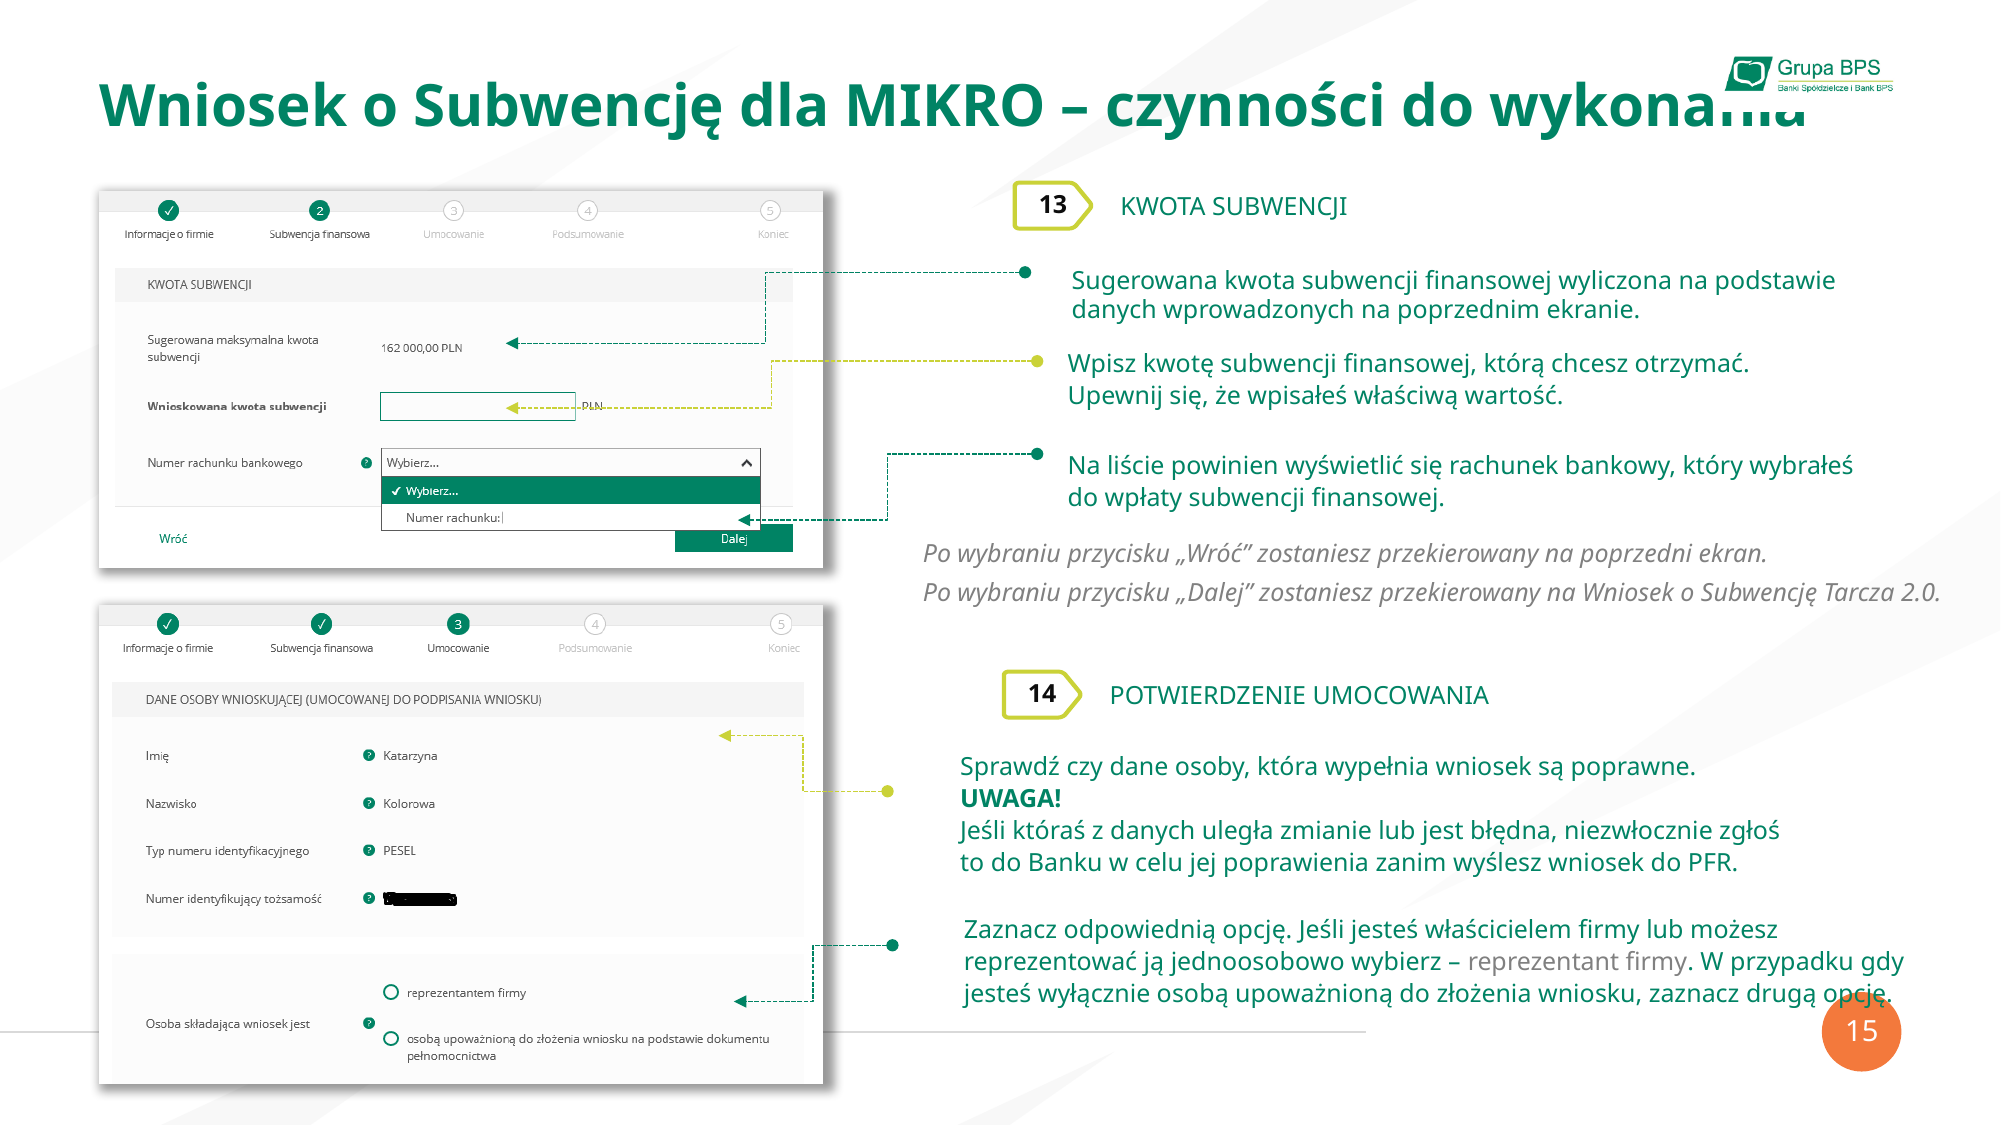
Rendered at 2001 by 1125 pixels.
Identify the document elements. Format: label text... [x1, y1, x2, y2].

text_box Sugerowana kwota subwencji finansowej wyliczona na podstawie danych wprowadzonych na poprzednim ekranie. [1056, 256, 1868, 332]
slide_number 15 [1831, 1016, 1893, 1062]
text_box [505, 272, 1026, 344]
picture [99, 191, 823, 569]
text_box Zaznacz odpowiednią opcję. Jeśli jesteś właścicielem firmy lub możesz reprezentować ją jednoosobowo wybierz – reprezentant firmy. W przypadku gdy jesteś wyłącznie osobą upoważnioną do złożenia wniosku, zaznacz drugą opcję. [949, 904, 1950, 1016]
text_box Na liście powinien wyświetlić się rachunek bankowy, który wybrałeś do wpłaty subwencji finansowej. [1052, 440, 1900, 519]
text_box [733, 945, 893, 1002]
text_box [1001, 669, 1809, 720]
title Wniosek o Subwencję dla MIKRO – czynności do wykonania [99, 45, 1900, 162]
picture [1715, 52, 1901, 112]
picture [99, 605, 823, 1084]
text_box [737, 453, 1038, 521]
text_box Sprawdź czy dane osoby, która wypełnia wniosek są poprawne. UWAGA! Jeśli któraś z danych uległa zmianie lub jest błędna, niezwłocznie zgłoś to do Banku w celu jej poprawienia zanim wyślesz wniosek do PFR. [945, 740, 1822, 884]
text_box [505, 360, 1038, 409]
text_box Wpisz kwotę subwencji finansowej, którą chcesz otrzymać. Upewnij się, że wpisałeś właściwą wartość. [1052, 338, 1846, 417]
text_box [1012, 180, 1820, 231]
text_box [718, 735, 888, 792]
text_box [907, 527, 1991, 613]
